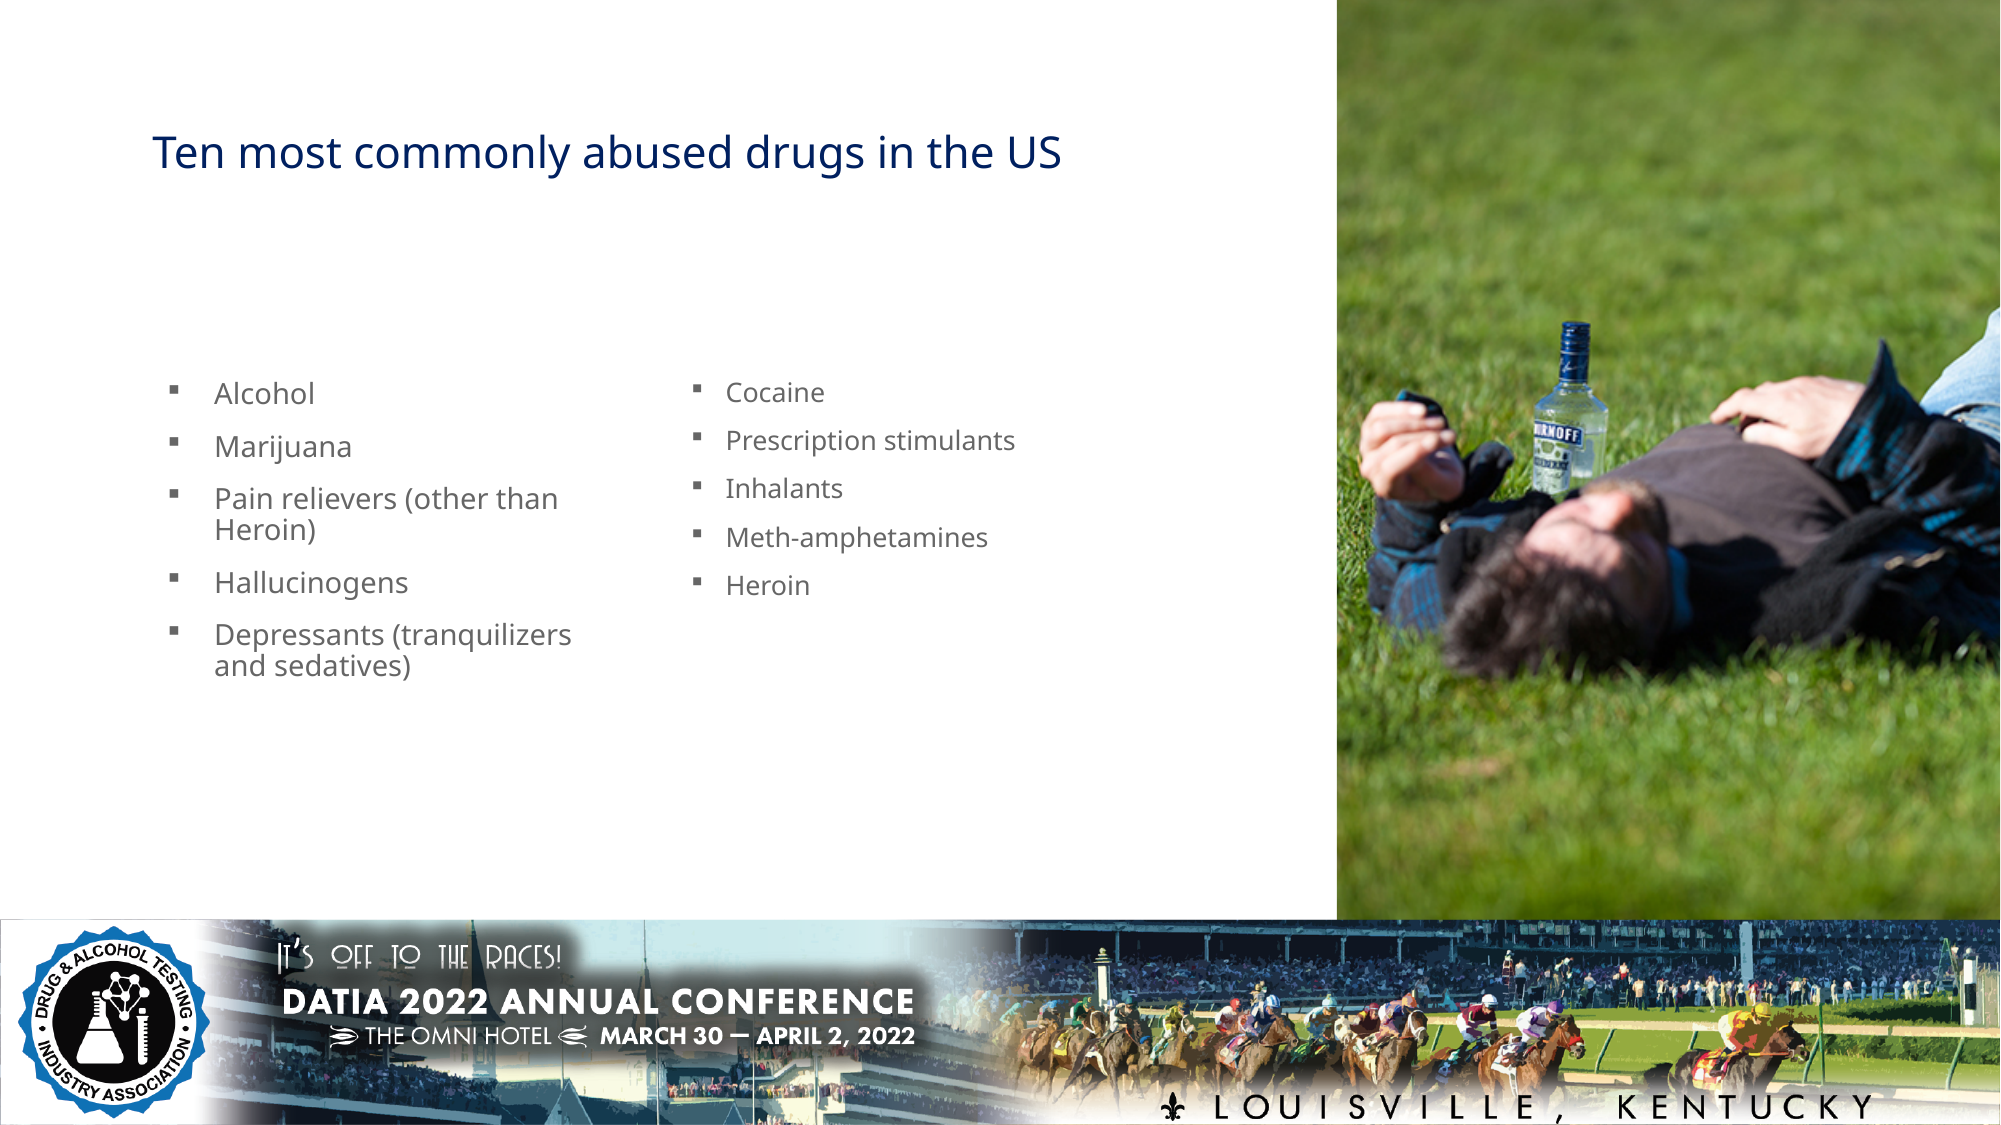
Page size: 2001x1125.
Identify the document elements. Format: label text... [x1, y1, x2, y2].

title Ten most commonly abused drugs in the US [137, 100, 1092, 209]
picture [0, 0, 2001, 1125]
text_box Cocaine Prescription stimulants Inhalants Meth-amphetamines Heroin [676, 372, 1037, 633]
list Alcohol Marijuana Pain relievers (other than Heroin) Hallucinogens Depressants (tranquilizers and sedatives) [152, 372, 633, 663]
